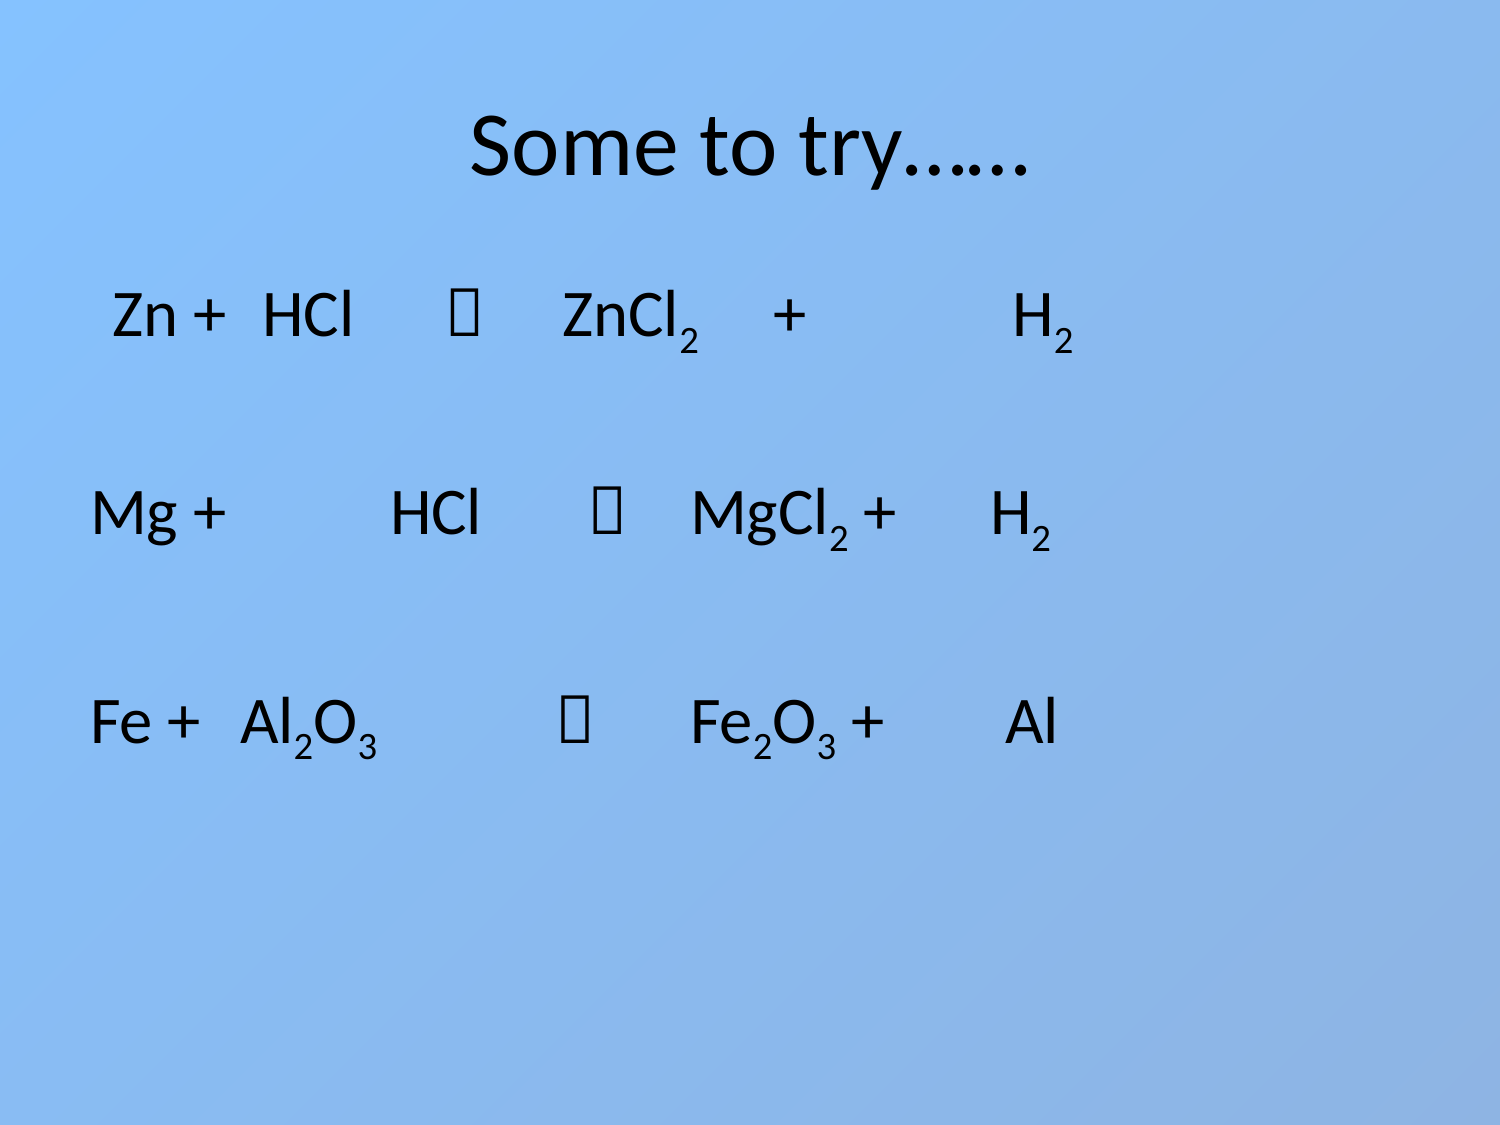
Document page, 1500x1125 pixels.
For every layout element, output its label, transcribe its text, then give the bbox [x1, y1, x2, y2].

list Zn + HCl  ZnCl2 + H2 Mg + HCl  MgCl2 + H2 Fe + Al2O3  Fe2O3 + Al [75, 262, 1425, 1005]
title Some to try…… [75, 45, 1425, 233]
